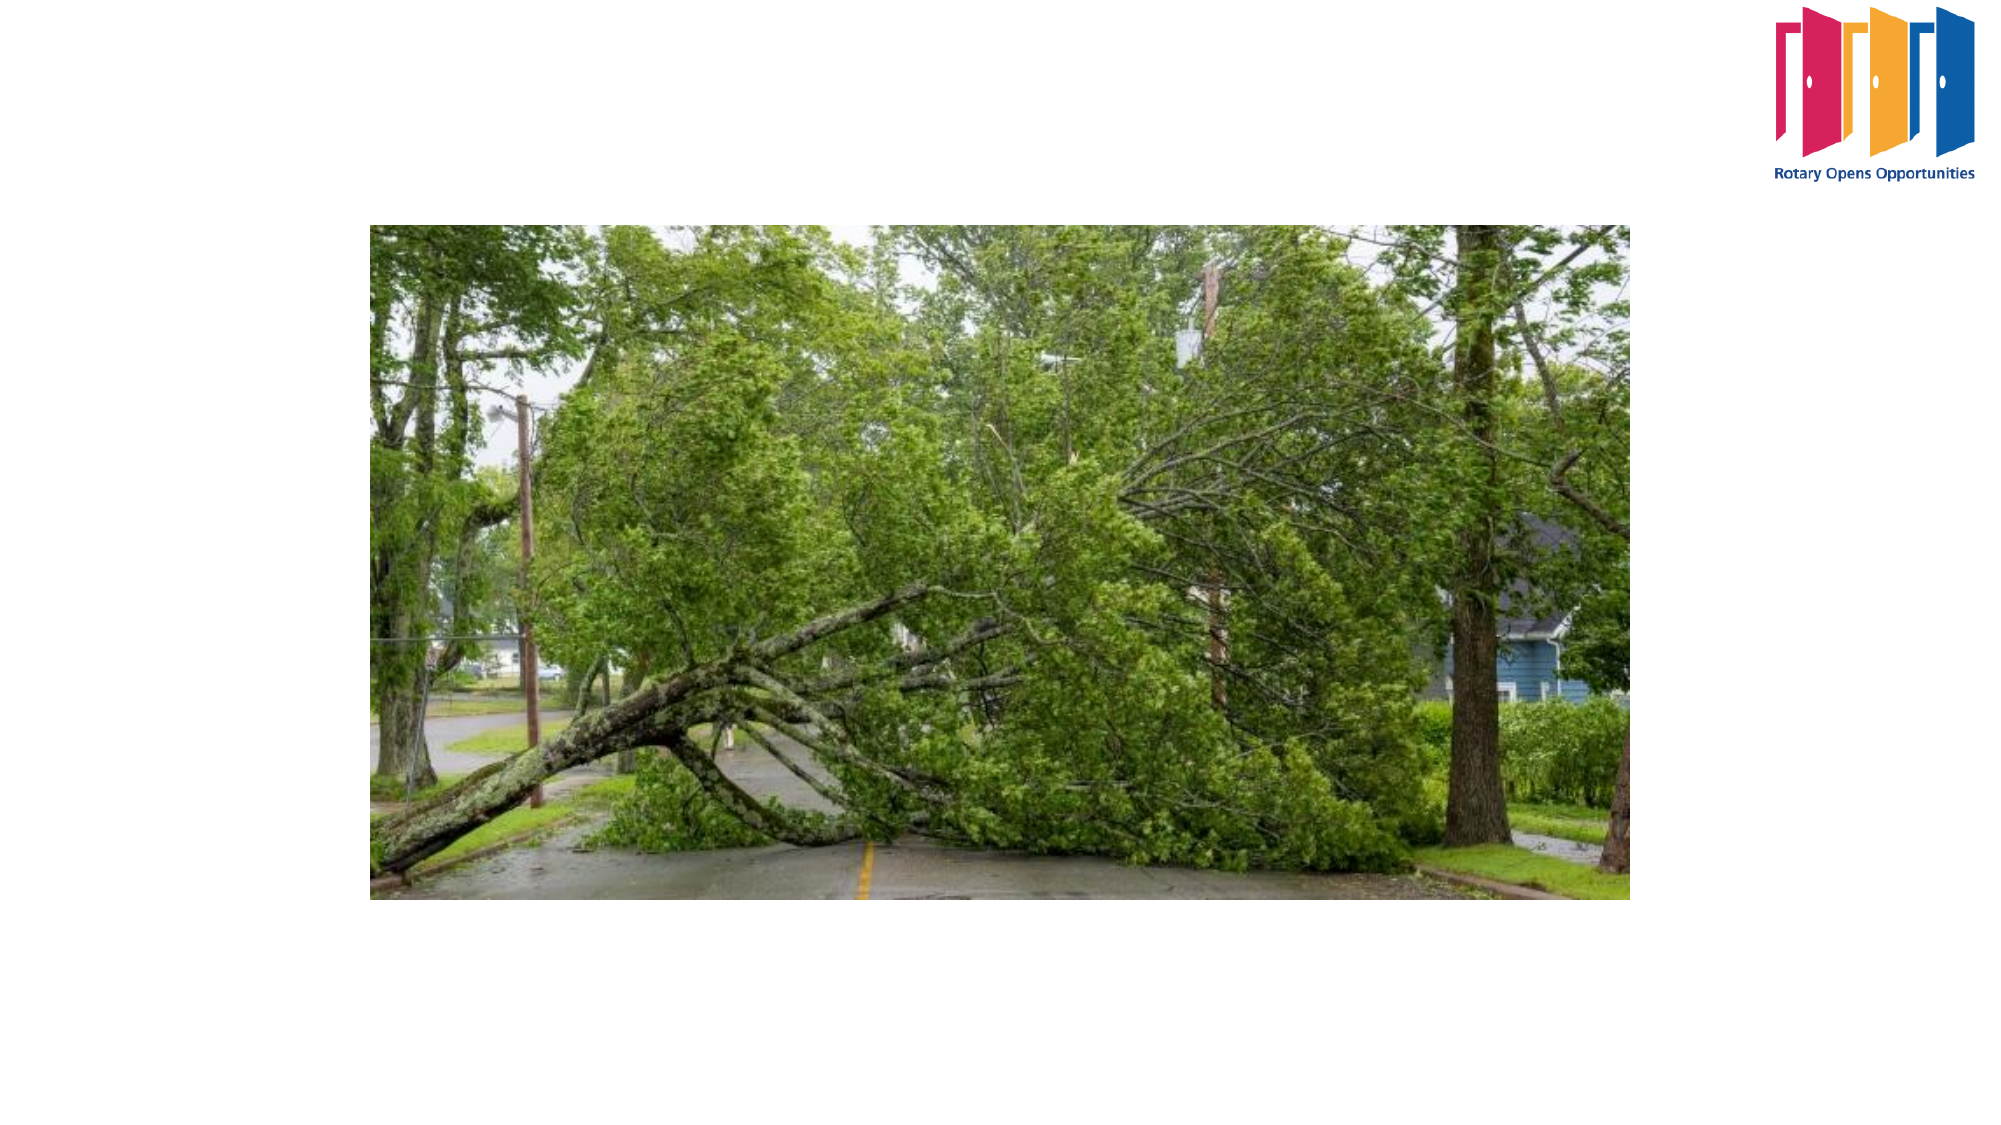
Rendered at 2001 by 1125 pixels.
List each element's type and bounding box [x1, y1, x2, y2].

picture [370, 225, 1630, 900]
picture [1749, 0, 2000, 188]
